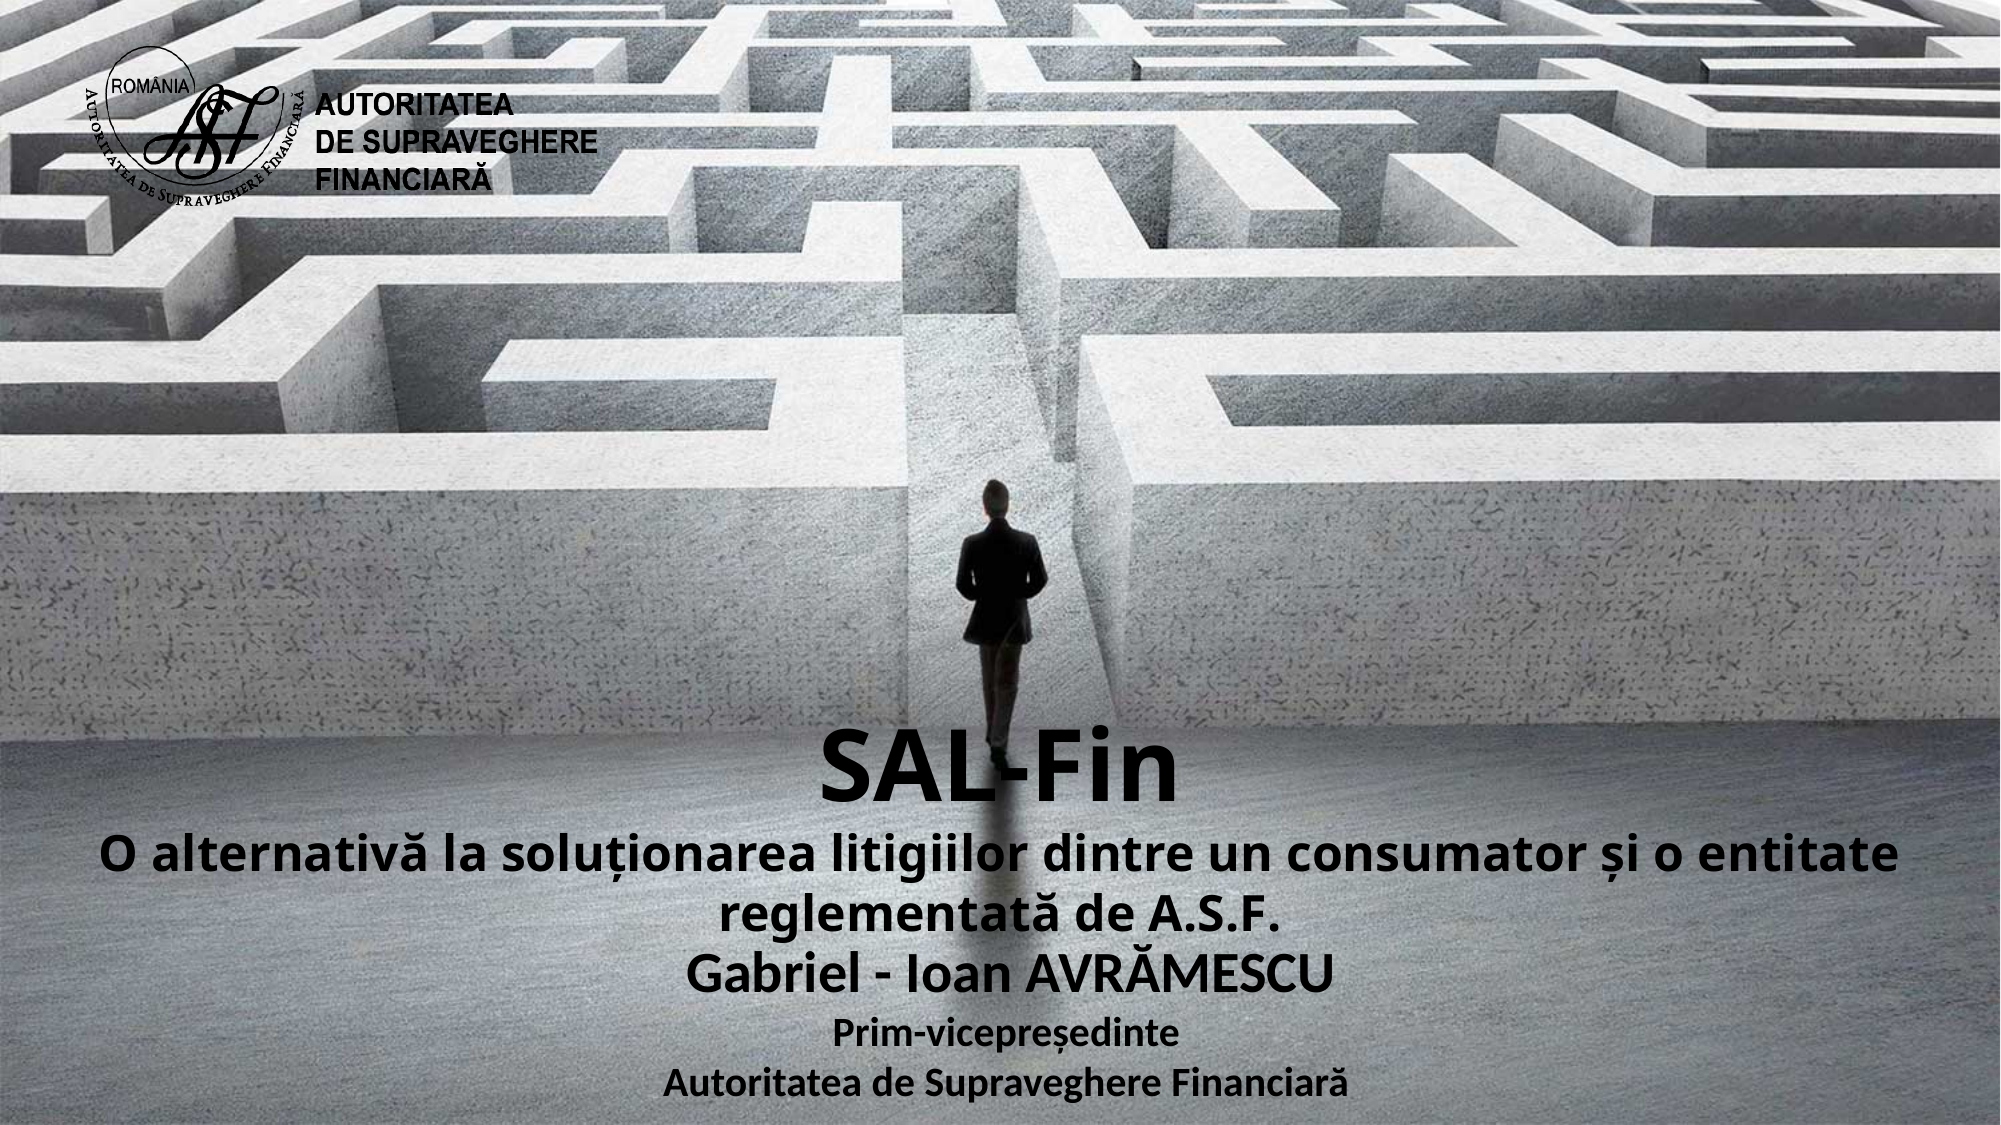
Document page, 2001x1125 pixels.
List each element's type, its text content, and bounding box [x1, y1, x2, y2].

picture [0, 0, 2001, 1125]
text_box SAL-Fin O alternativă la soluționarea litigiilor dintre un consumator și o entitate reglementată de A.S.F. [0, 693, 2000, 949]
text_box Gabriel - Ioan AVRĂMESCU Prim-vicepreședinte Autoritatea de Supraveghere Financiară [10, 927, 2000, 1112]
